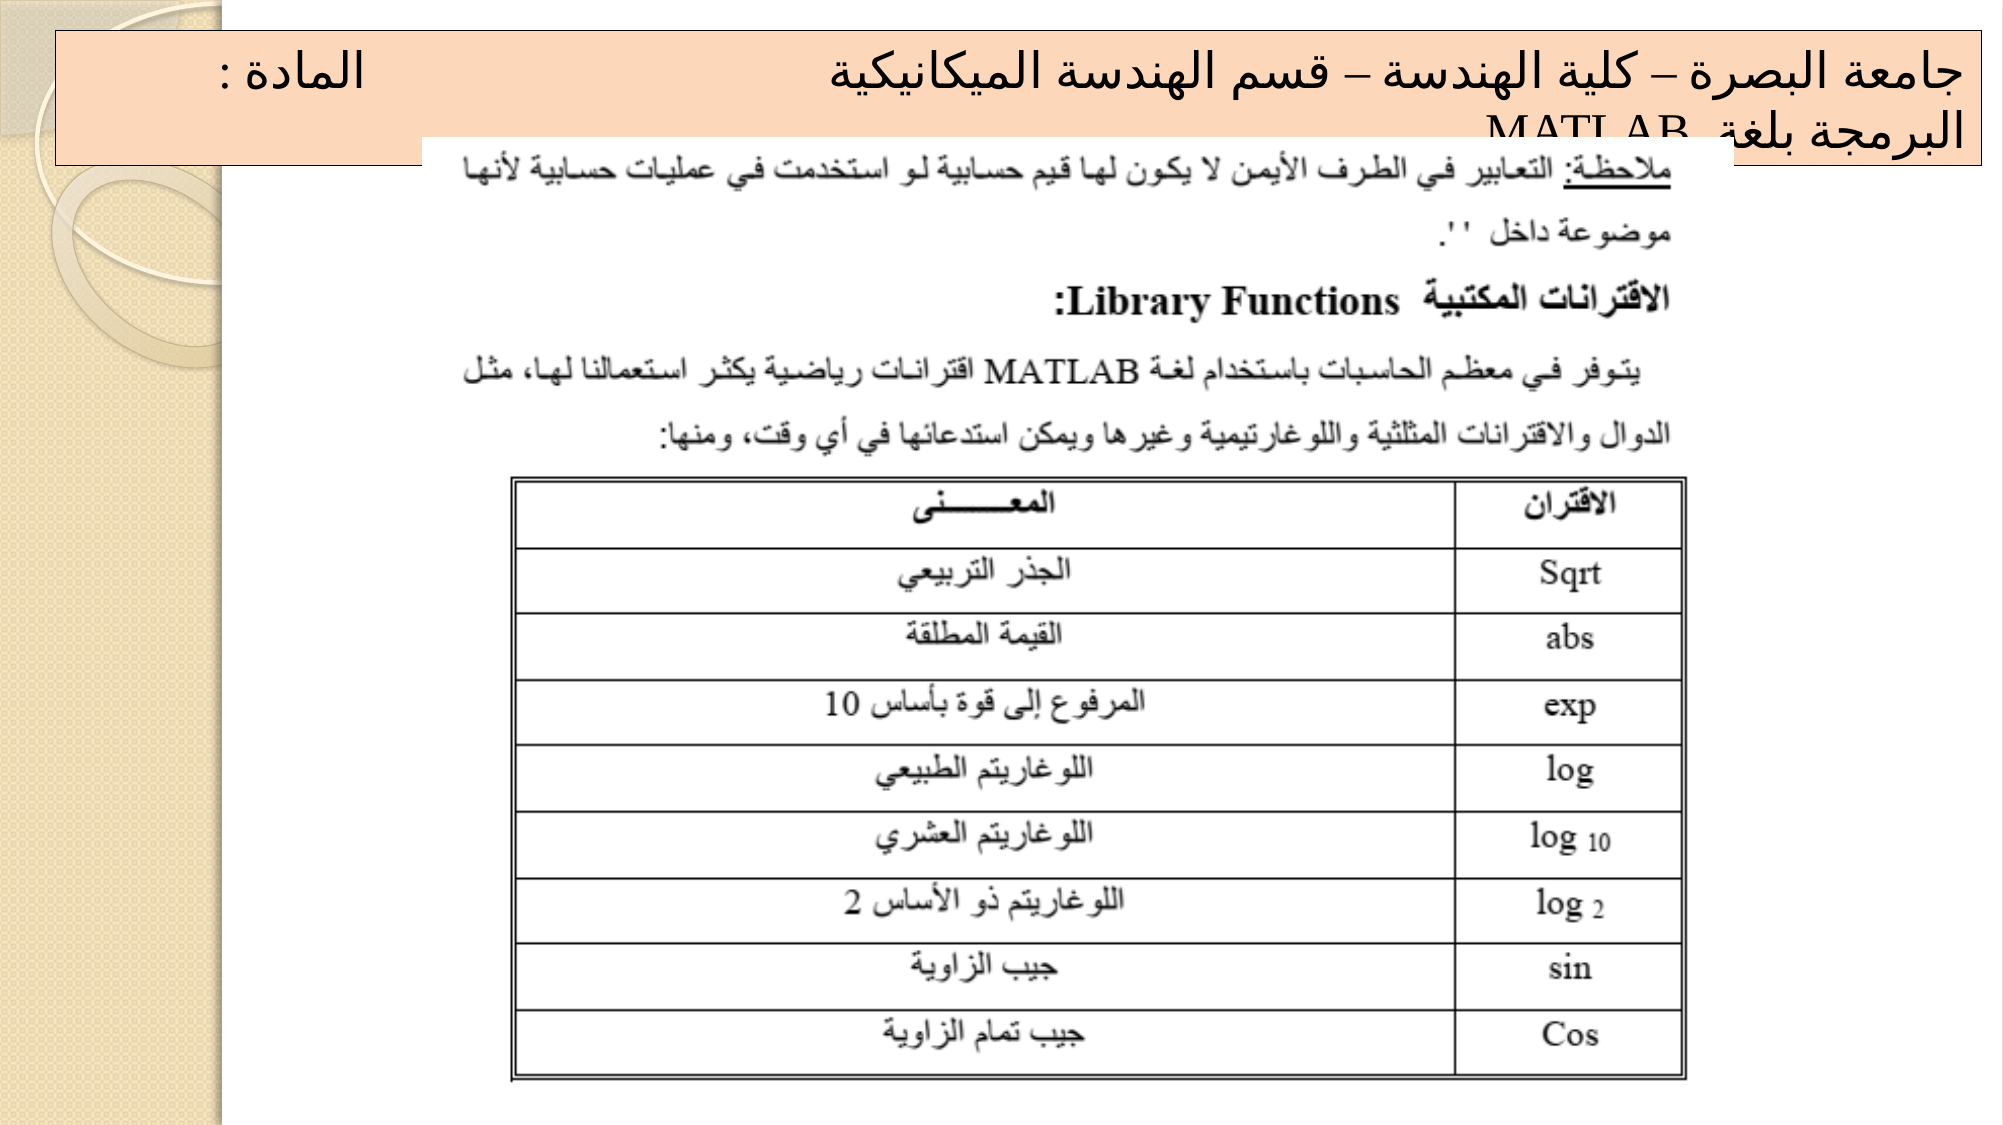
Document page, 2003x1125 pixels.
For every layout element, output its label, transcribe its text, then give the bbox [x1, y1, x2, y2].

picture [421, 136, 1734, 1117]
text_box جامعة البصرة – كلية الهندسة – قسم الهندسة الميكانيكية المادة : البرمجة بلغة MATLAB [55, 30, 1982, 166]
